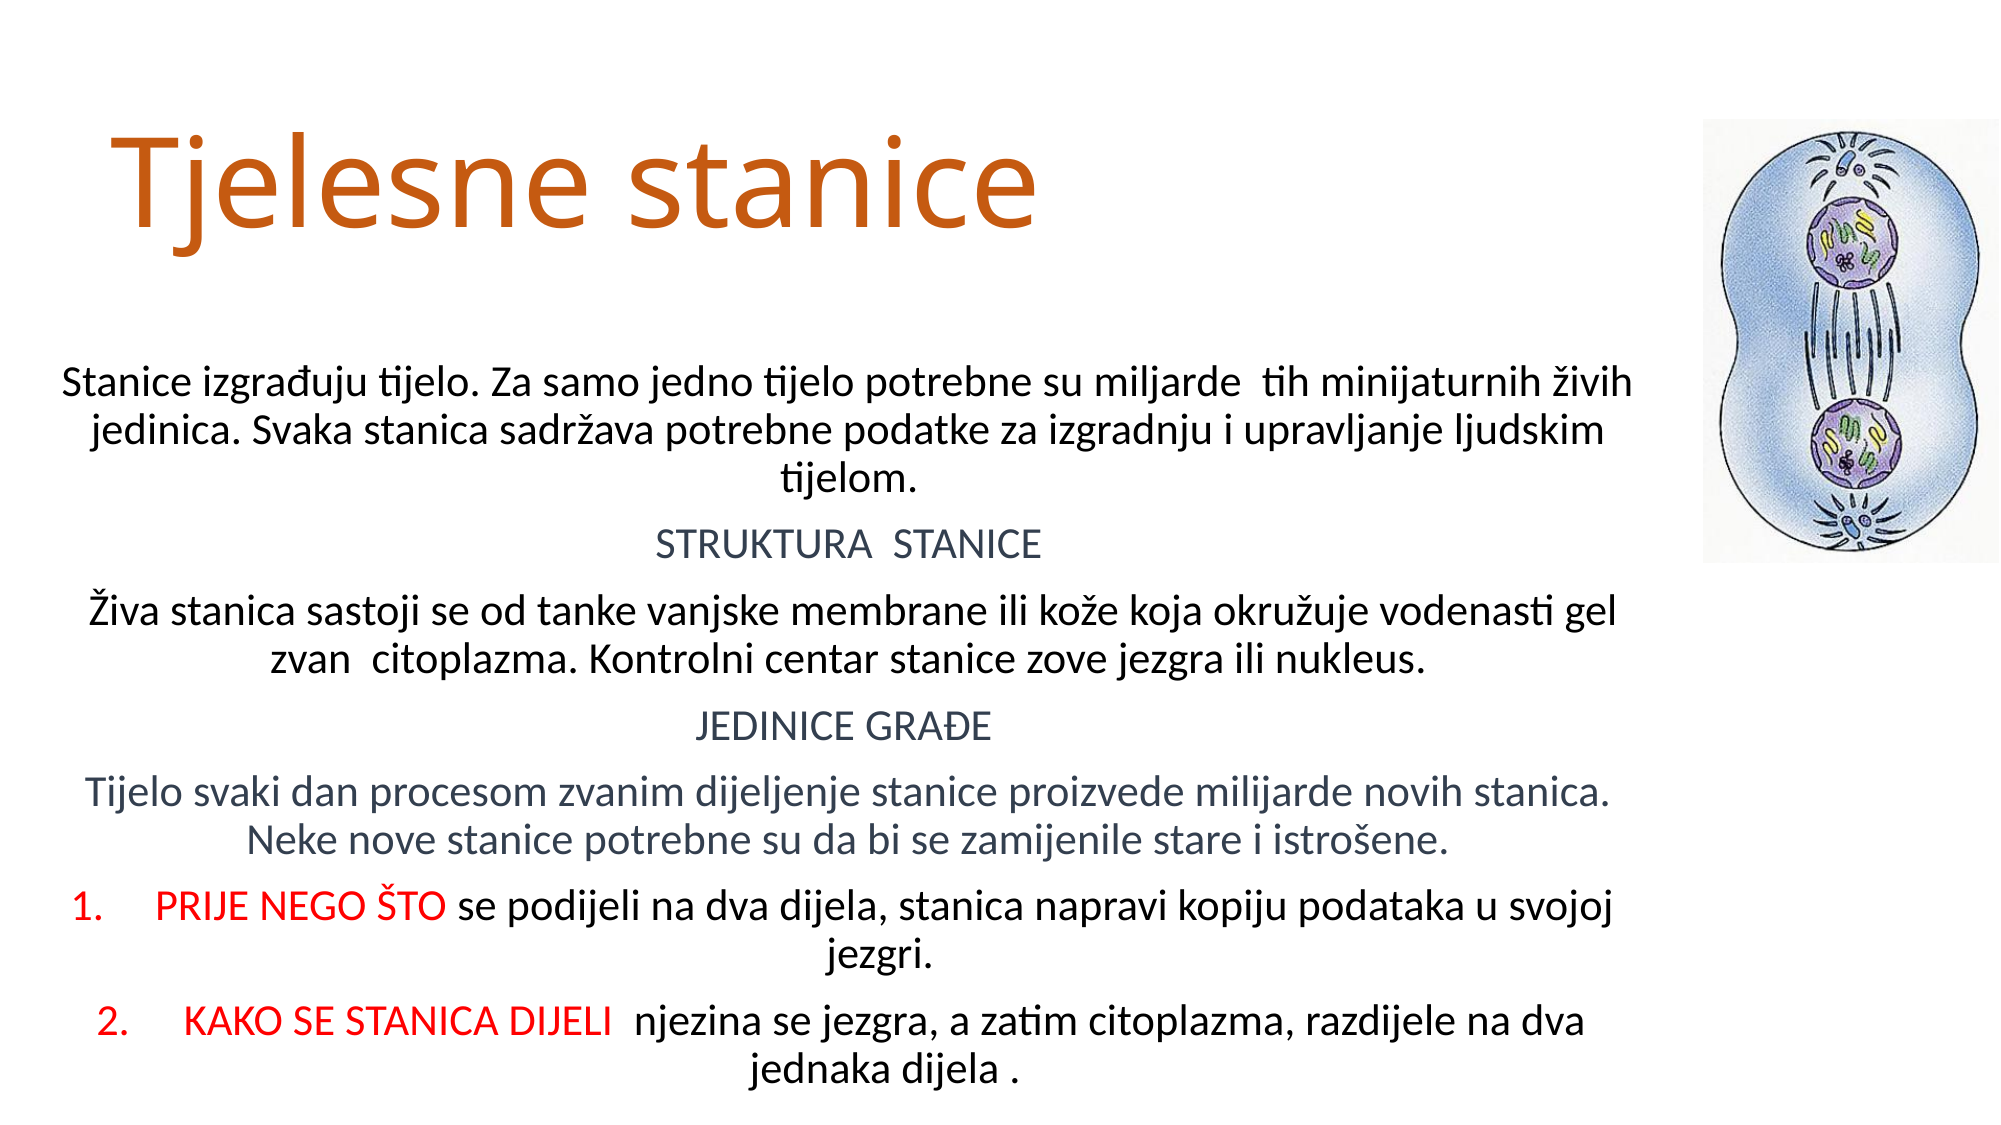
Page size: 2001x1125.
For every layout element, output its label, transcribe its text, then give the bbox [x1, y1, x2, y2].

subtitle Stanice izgrađuju tijelo. Za samo jedno tijelo potrebne su miljarde tih minijaturnih živih jedinica. Svaka stanica sadržava potrebne podatke za izgradnju i upravljanje ljudskim tijelom. STRUKTURA STANICE Živa stanica sastoji se od tanke vanjske membrane ili kože koja okružuje vodenasti gel zvan citoplazma. Kontrolni centar stanice zove jezgra ili nukleus. JEDINICE GRAĐE Tijelo svaki dan procesom zvanim dijeljenje stanice proizvede milijarde novih stanica. Neke nove stanice potrebne su da bi se zamijenile stare i istrošene. PRIJE NEGO ŠTO se podijeli na dva dijela, stanica napravi kopiju podataka u svojoj jezgri. KAKO SE STANICA DIJELI njezina se jezgra, a zatim citoplazma, razdijele na dva jednaka dijela . [27, 350, 1671, 1103]
title Tjelesne stanice [0, 93, 1153, 263]
picture [1703, 119, 1999, 563]
